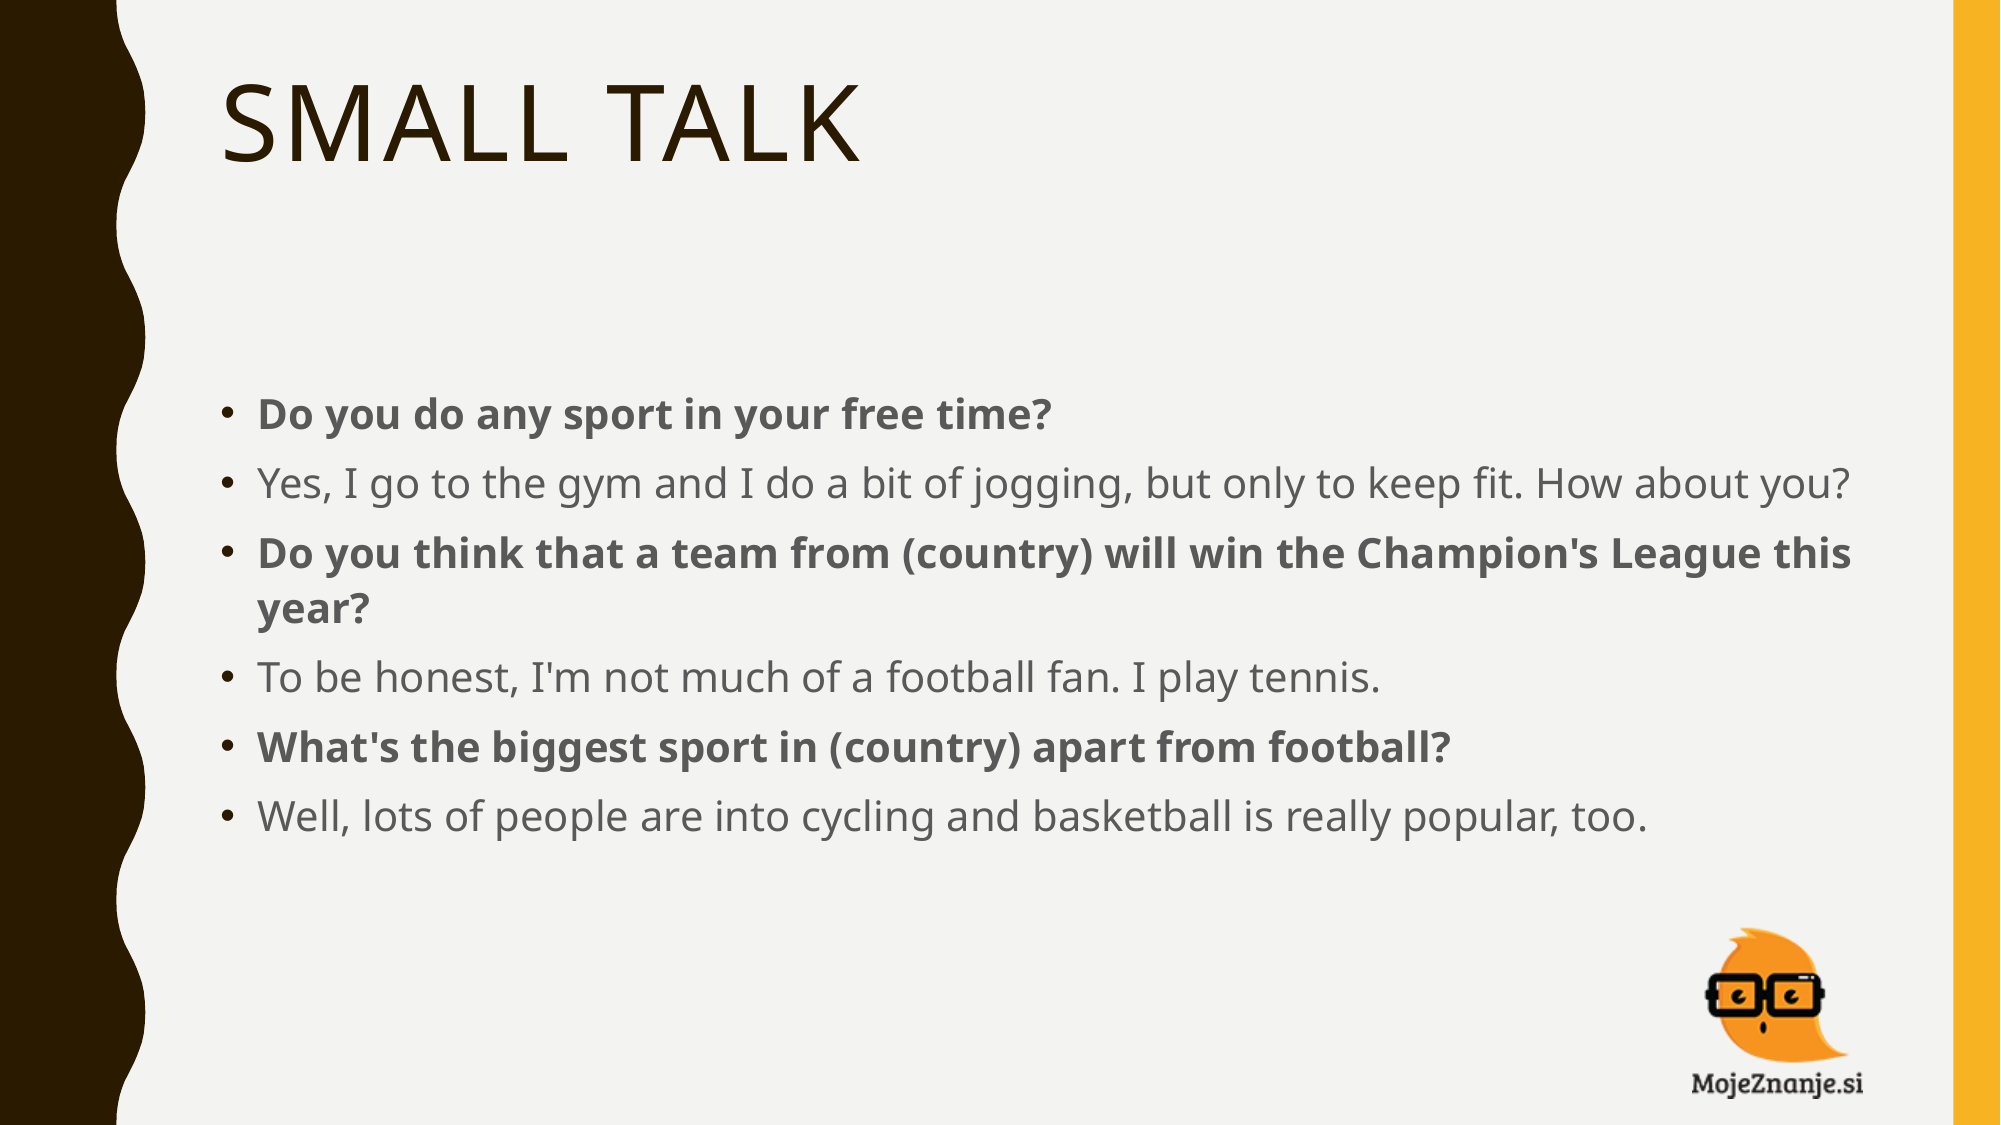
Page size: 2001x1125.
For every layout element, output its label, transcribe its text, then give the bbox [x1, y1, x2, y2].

text_box [190, 272, 1861, 862]
title SMALL TALK [205, 62, 1875, 308]
list Do you do any sport in your free time? Yes, I go to the gym and I do a bit of jogging, but only to keep fit. How about you? Do you think that a team from (country) will win the Champion's League this year? To be honest, I'm not much of a football fan. I play tennis. What's the biggest sport in (country) apart from football? Well, lots of people are into cycling and basketball is really popular, too. [205, 375, 1875, 965]
picture [1692, 965, 1863, 1099]
